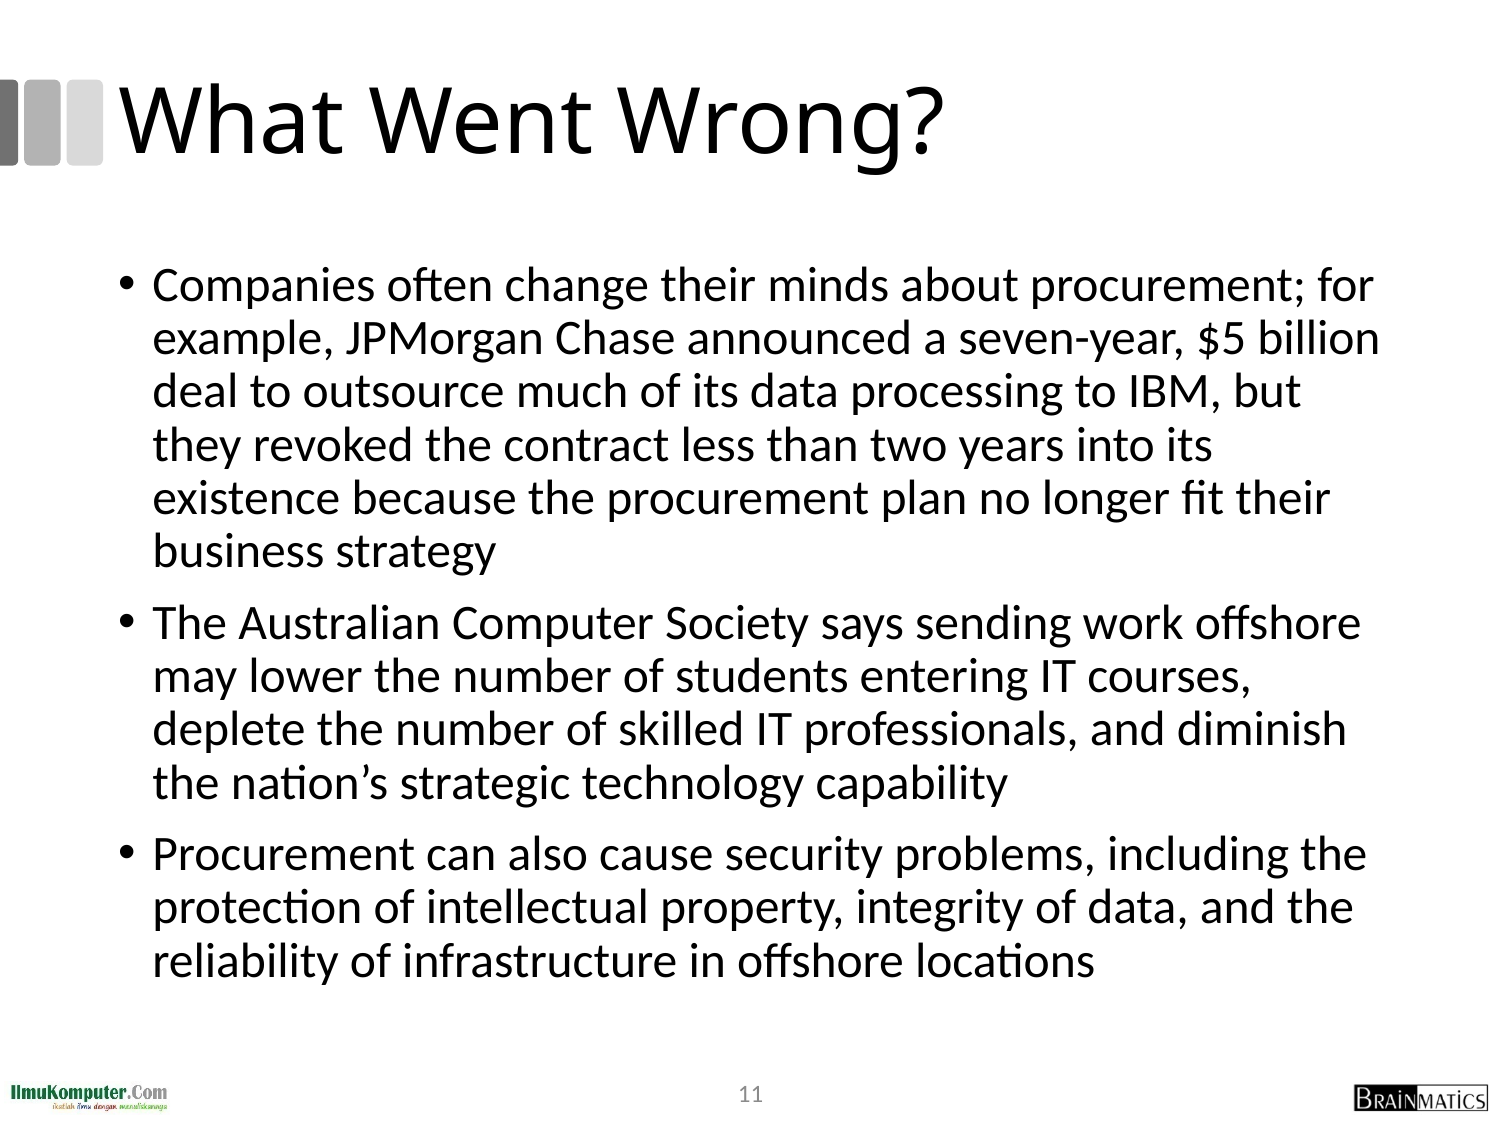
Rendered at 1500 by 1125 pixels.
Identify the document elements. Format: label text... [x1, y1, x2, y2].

picture [1351, 1081, 1491, 1115]
picture [4, 1081, 173, 1115]
list Companies often change their minds about procurement; for example, JPMorgan Chase announced a seven-year, $5 billion deal to outsource much of its data processing to IBM, but they revoked the contract less than two years into its existence because the procurement plan no longer fit their business strategy The Australian Computer Society says sending work offshore may lower the number of students entering IT courses, deplete the number of skilled IT professionals, and diminish the nation’s strategic technology capability Procurement can also cause security problems, including the protection of intellectual property, integrity of data, and the reliability of infrastructure in offshore locations [103, 250, 1397, 1013]
title What Went Wrong? [103, 24, 1397, 222]
slide_number 11 [582, 1062, 920, 1123]
